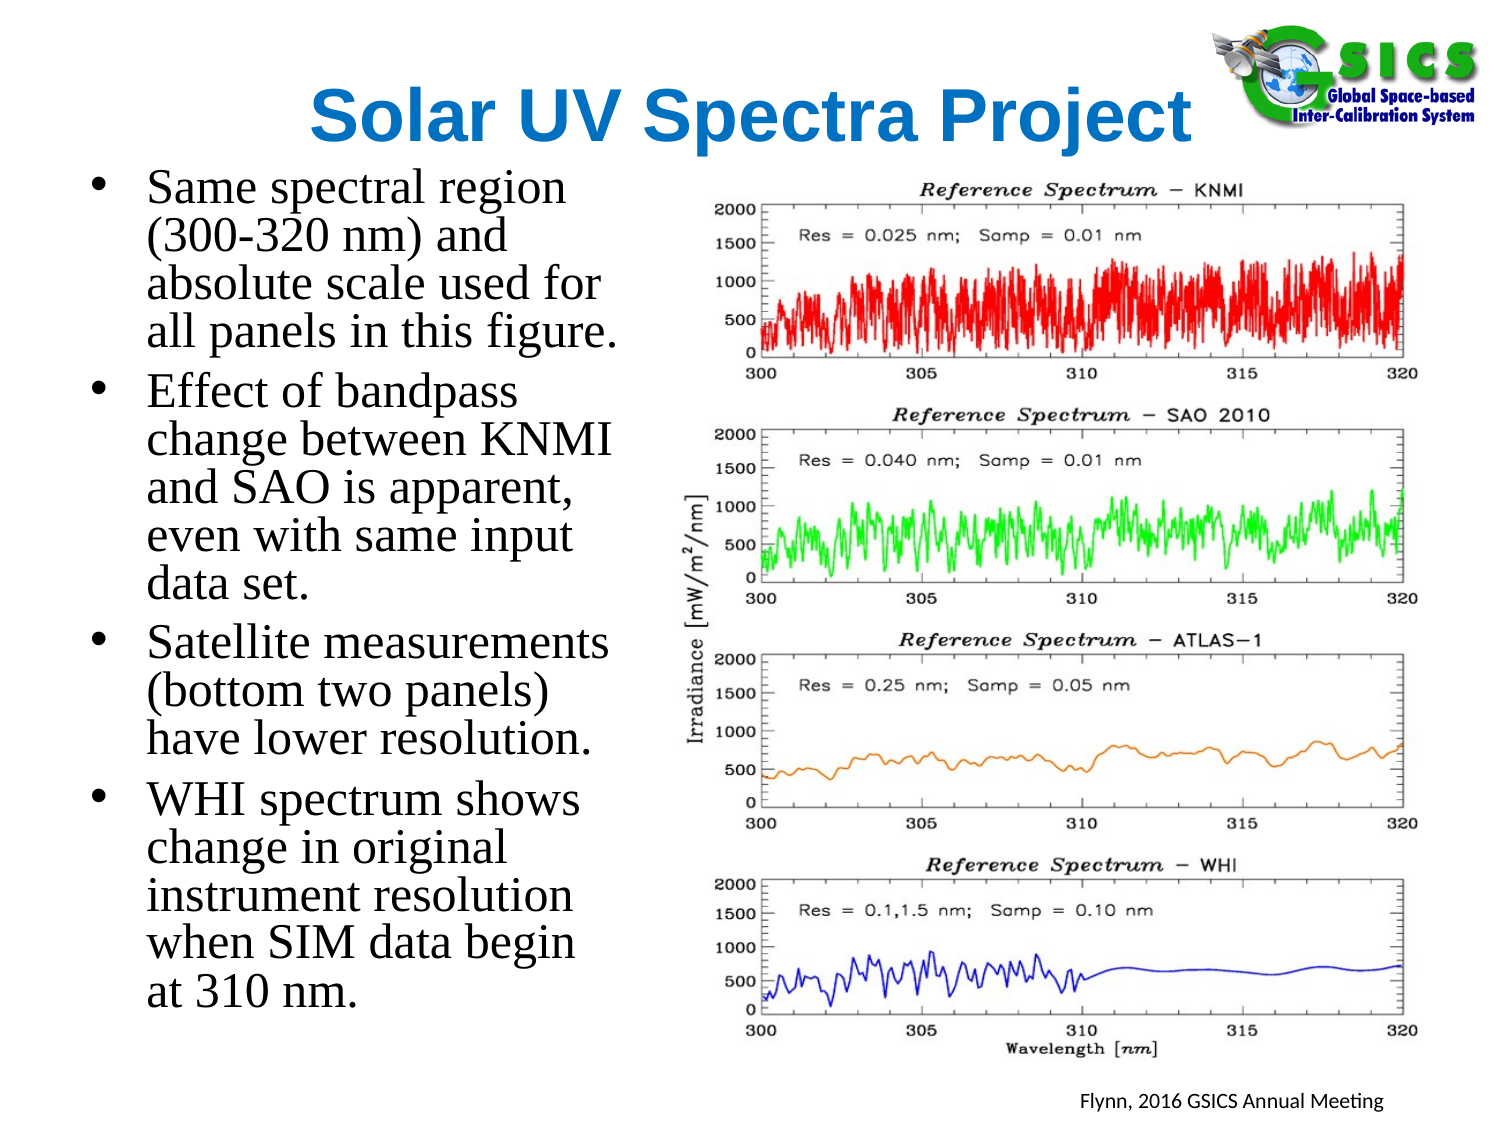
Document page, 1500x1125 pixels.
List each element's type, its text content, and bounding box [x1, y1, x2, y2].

text_box Solar UV Spectra Project [226, 36, 1277, 187]
text_box [661, 165, 1447, 1076]
text_box Same spectral region (300-320 nm) and absolute scale used for all panels in this figure. Effect of bandpass change between KNMI and SAO is apparent, even with same input data set. Satellite measurements (bottom two panels) have lower resolution. WHI spectrum shows change in original instrument resolution when SIM data begin at 310 nm. [87, 165, 656, 1017]
picture [1204, 17, 1482, 130]
text_box Flynn, 2016 GSICS Annual Meeting [1033, 1079, 1399, 1120]
